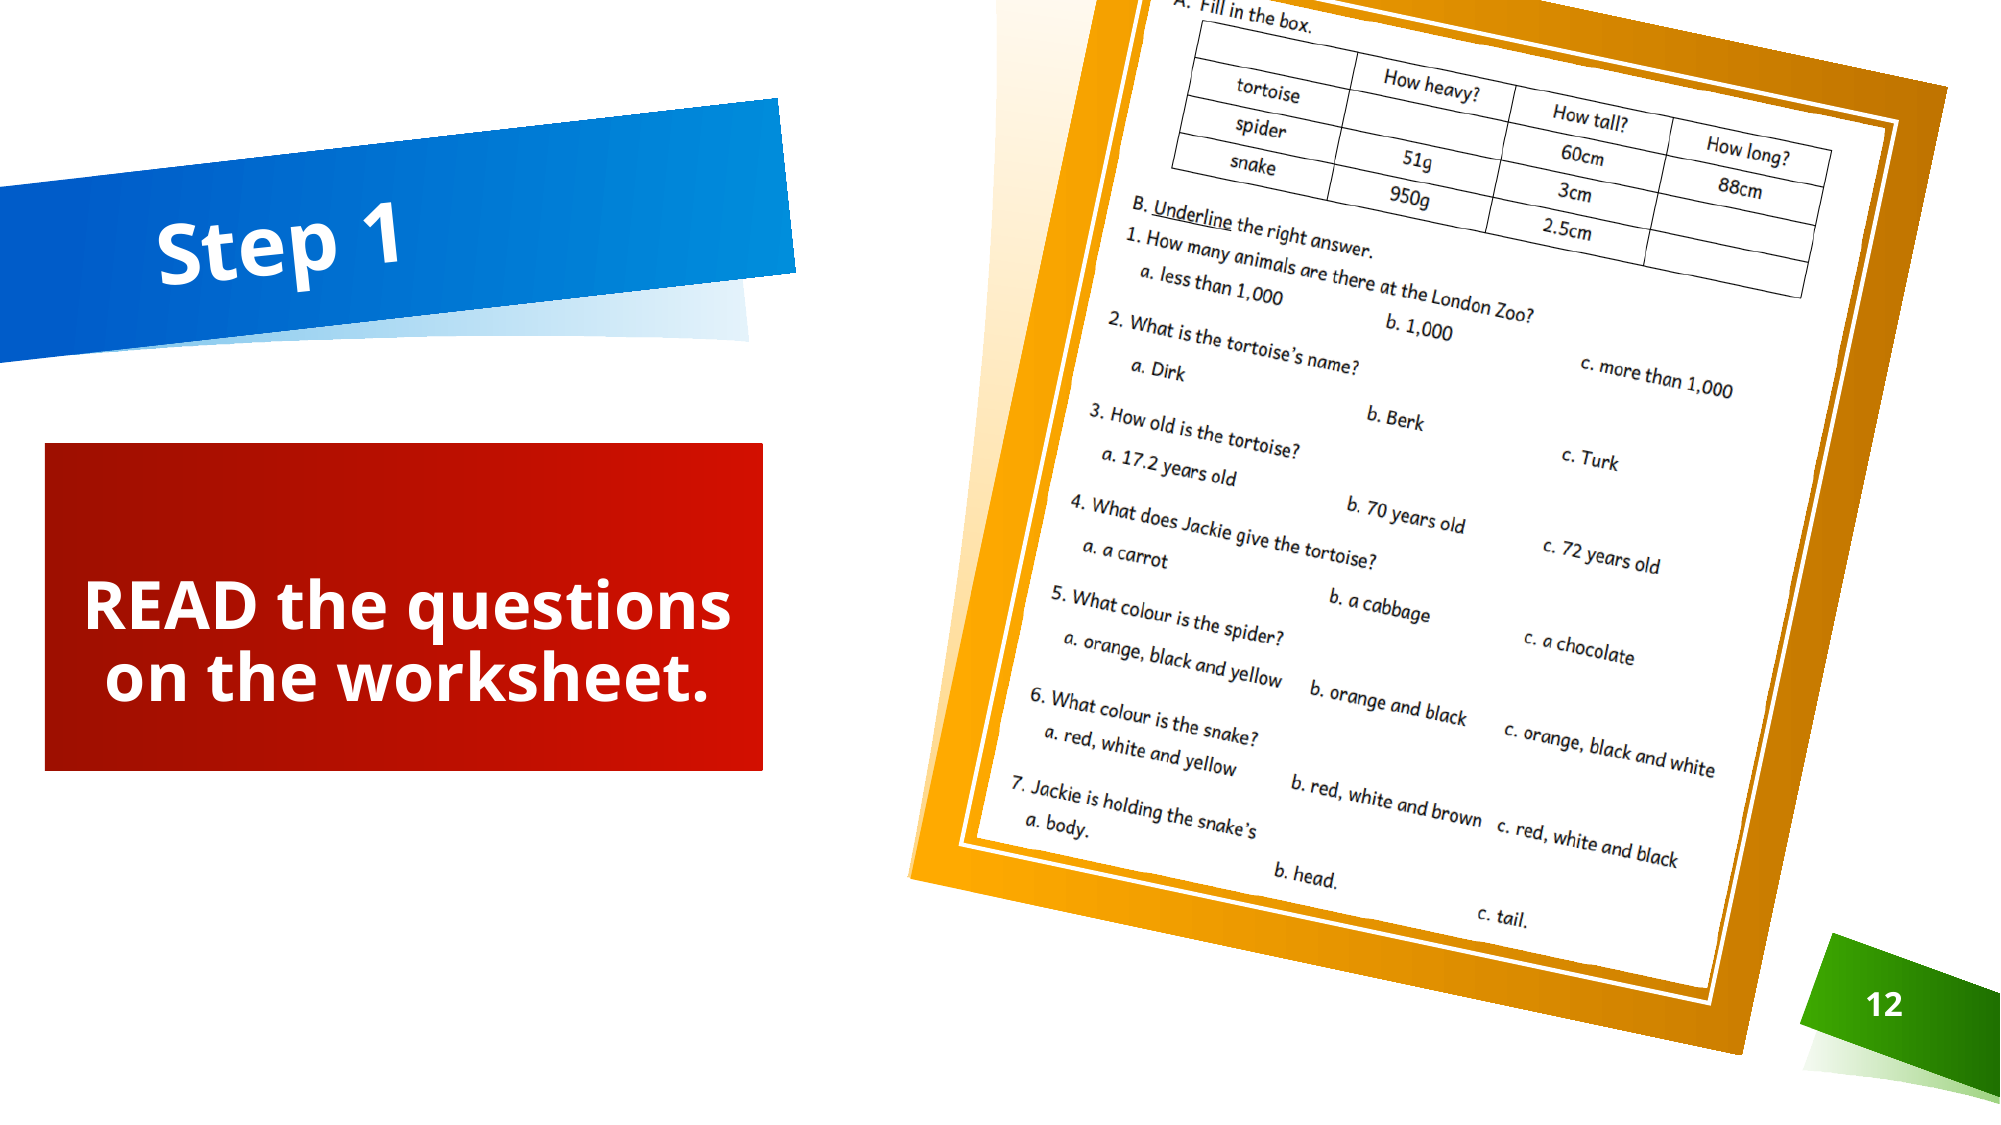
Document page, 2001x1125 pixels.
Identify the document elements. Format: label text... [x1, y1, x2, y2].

title Step 1 [134, 126, 789, 314]
slide_number 12 [1831, 975, 1937, 1036]
list READ the questions on the worksheet. [44, 443, 763, 771]
picture [977, 0, 1885, 988]
